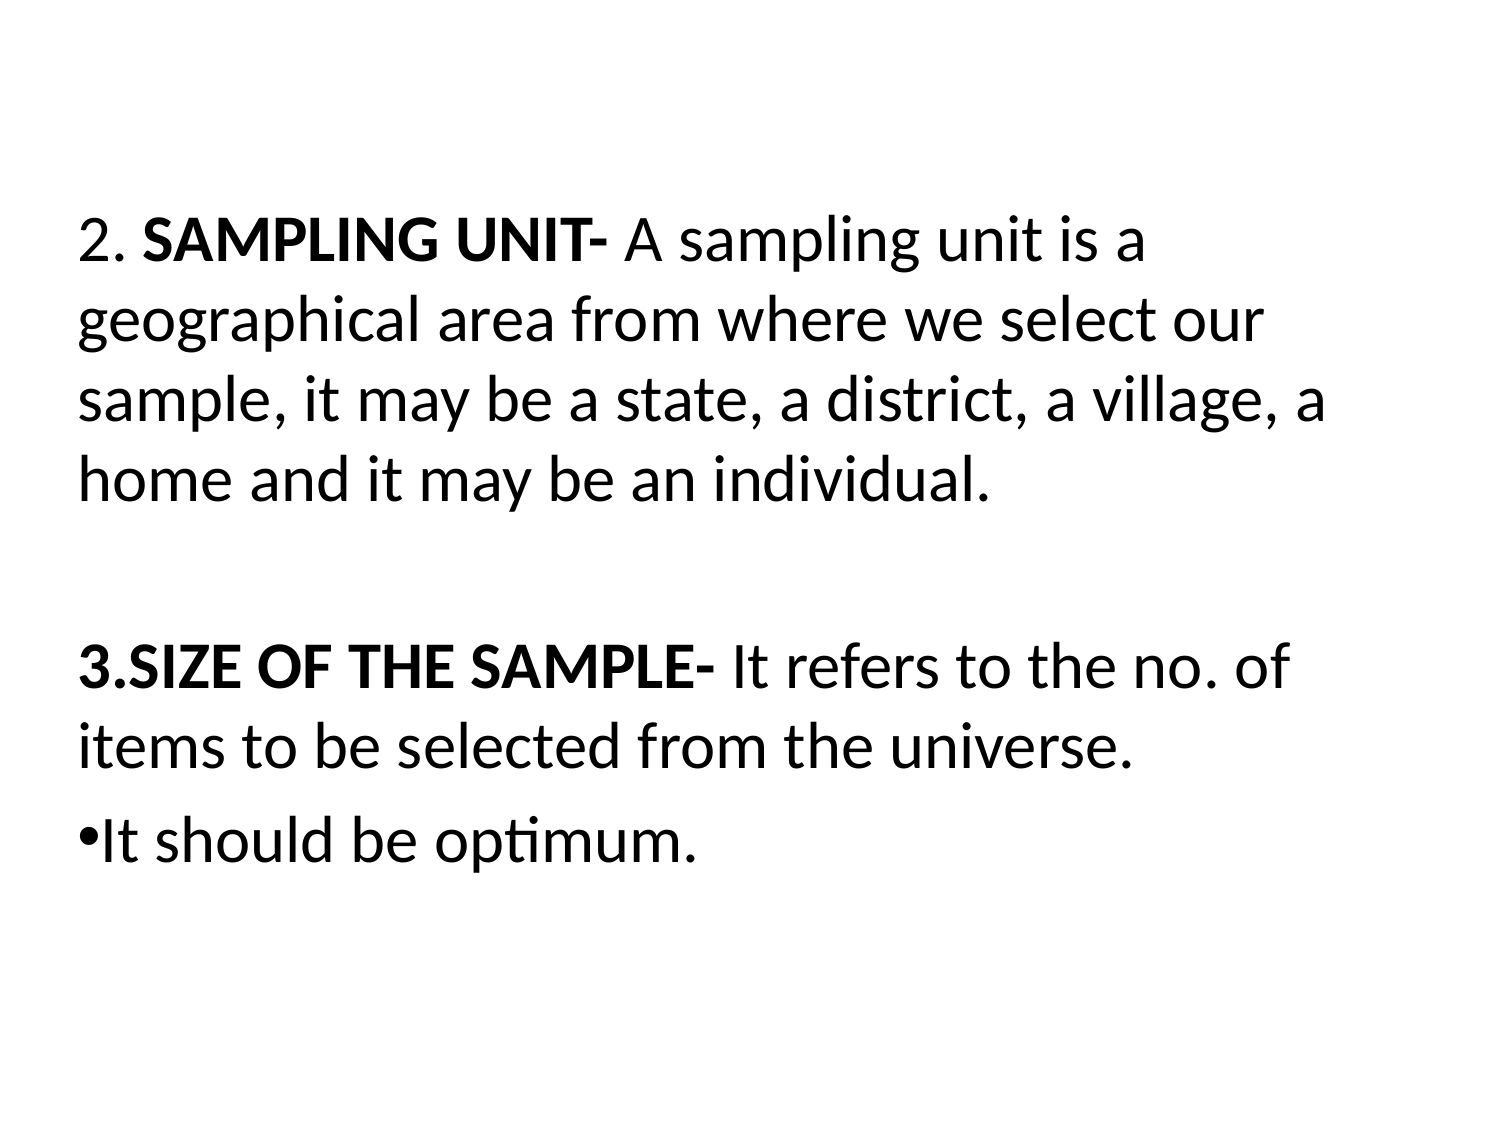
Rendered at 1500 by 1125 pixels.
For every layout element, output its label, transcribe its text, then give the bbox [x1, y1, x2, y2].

subtitle 2. SAMPLING UNIT- A sampling unit is a geographical area from where we select our sample, it may be a state, a district, a village, a home and it may be an individual. 3.SIZE OF THE SAMPLE- It refers to the no. of items to be selected from the universe. It should be optimum. [62, 187, 1425, 1077]
